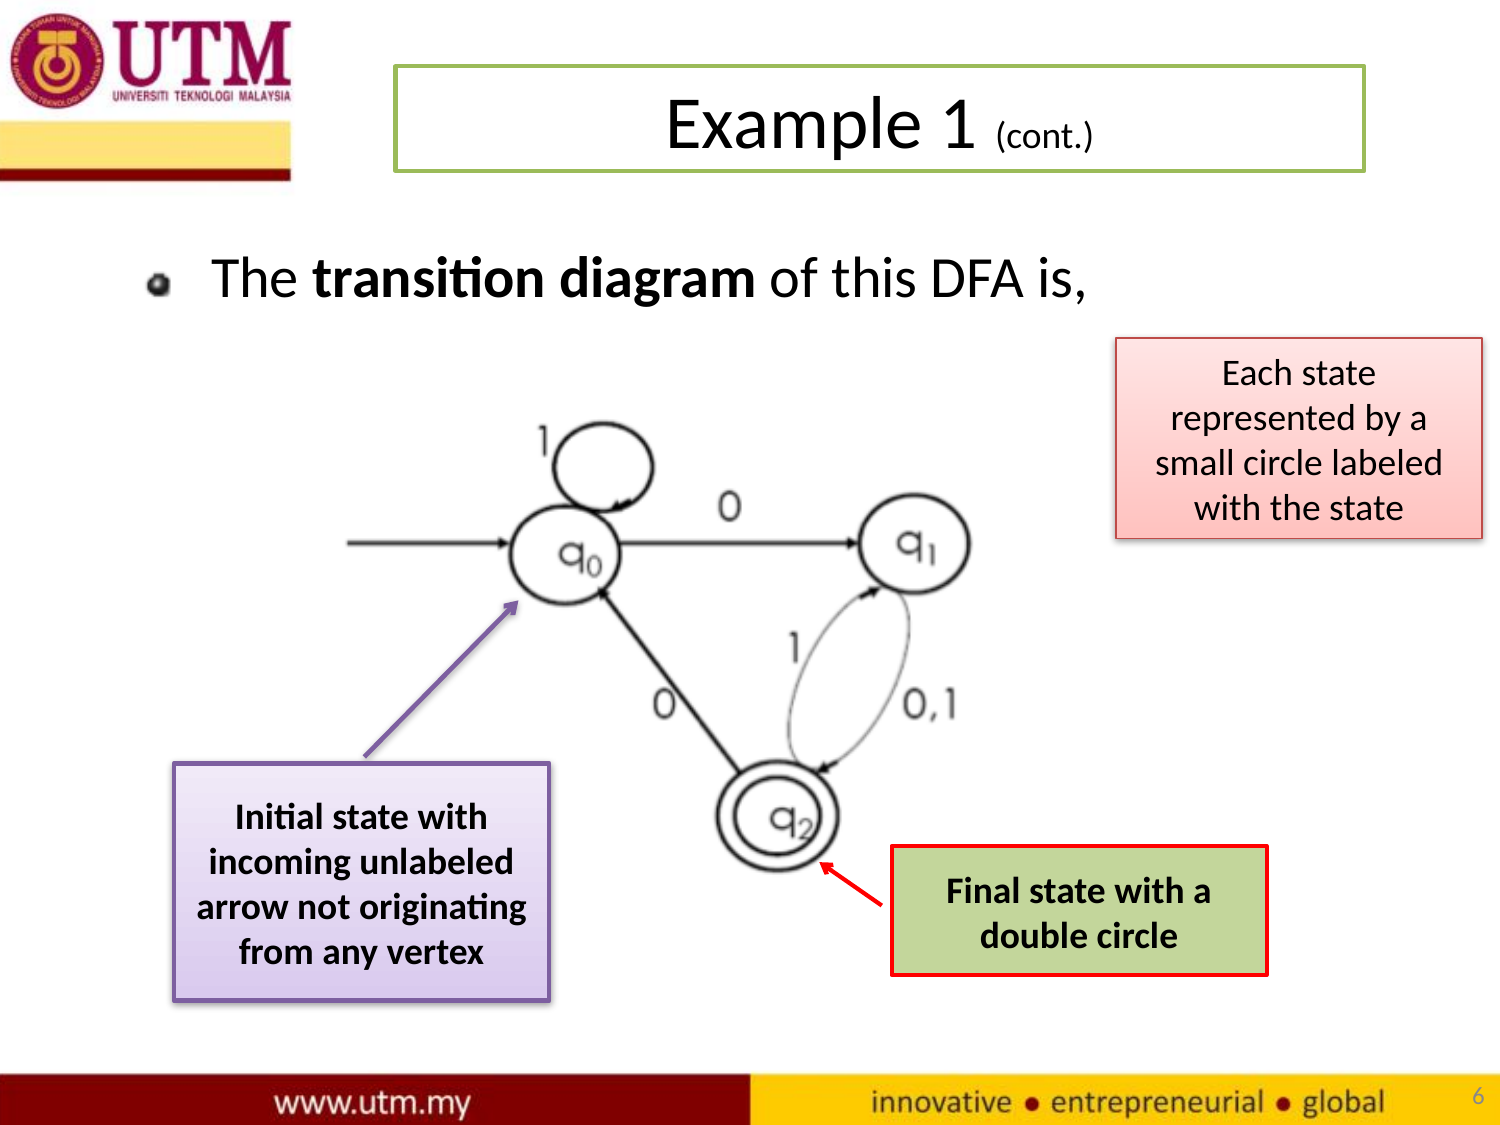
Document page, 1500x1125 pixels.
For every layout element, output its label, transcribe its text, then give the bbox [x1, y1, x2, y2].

text_box Each state represented by a small circle labeled with the state [1192, 337, 1483, 539]
text_box Final state with a double circle [890, 844, 1269, 977]
text_box Initial state with incoming unlabeled arrow not originating from any vertex [173, 909, 550, 1002]
slide_number 6 [1149, 1065, 1500, 1125]
text_box Example 1 (cont.) [393, 64, 1366, 173]
picture [0, 0, 1500, 1125]
